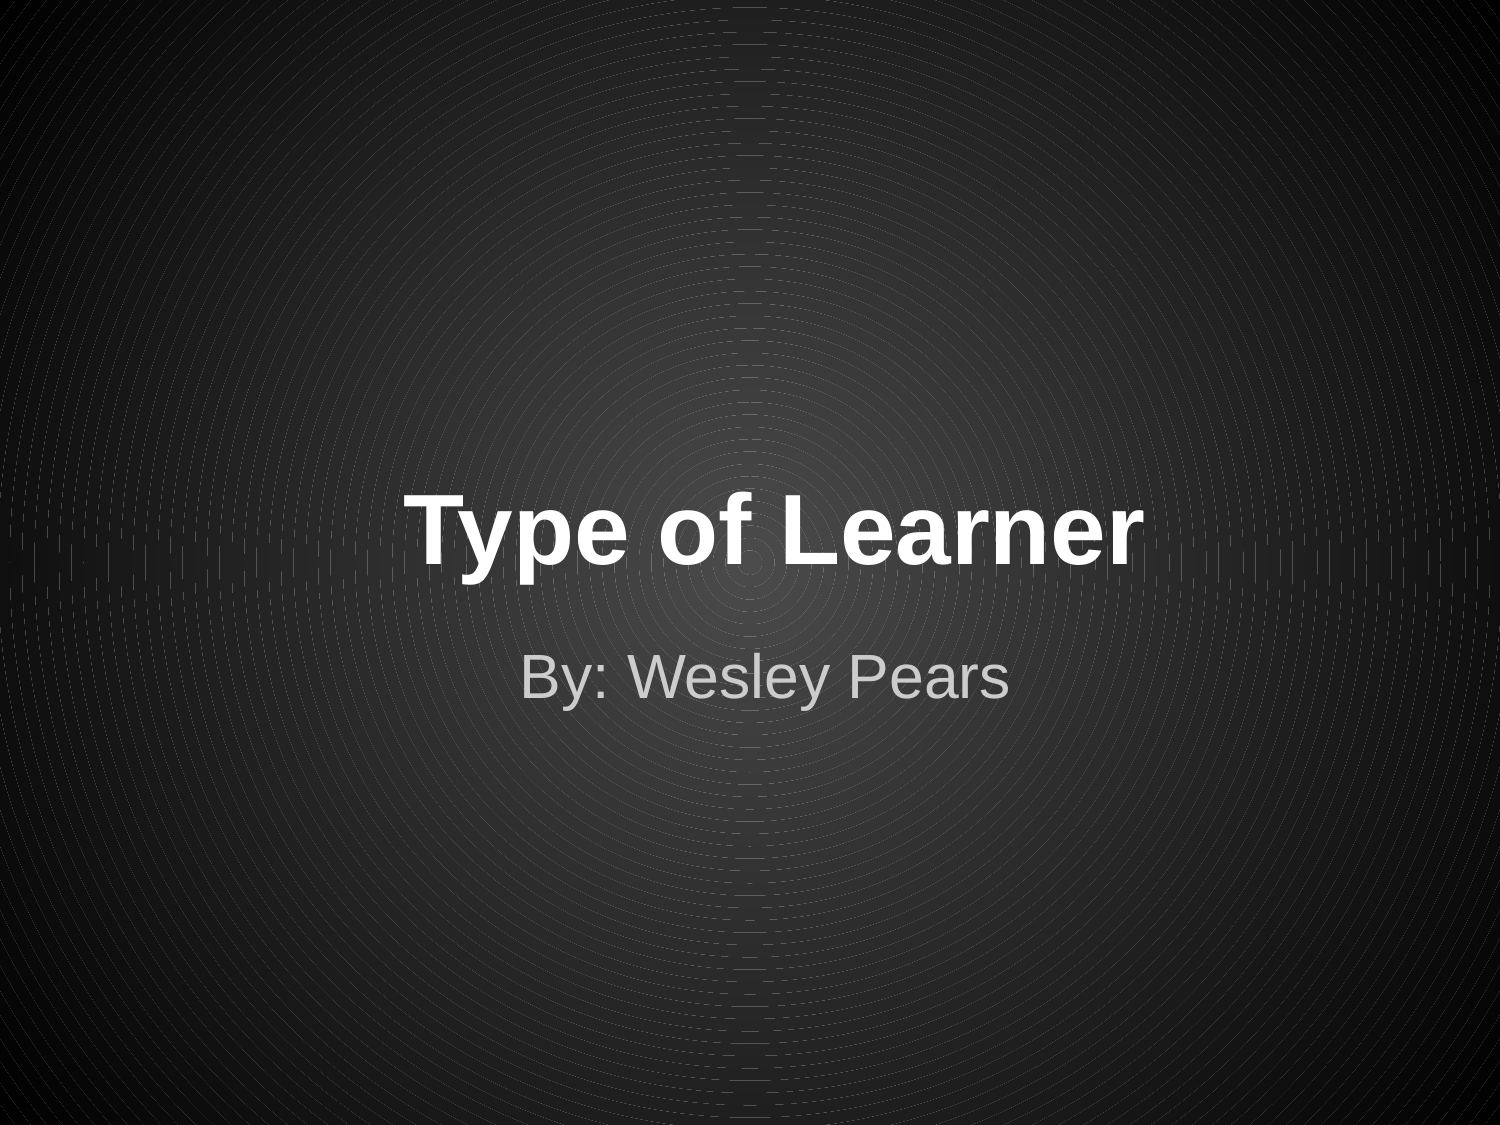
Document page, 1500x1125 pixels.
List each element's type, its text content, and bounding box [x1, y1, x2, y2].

title Type of Learner [112, 382, 1388, 600]
subtitle By: Wesley Pears [112, 621, 1388, 1125]
